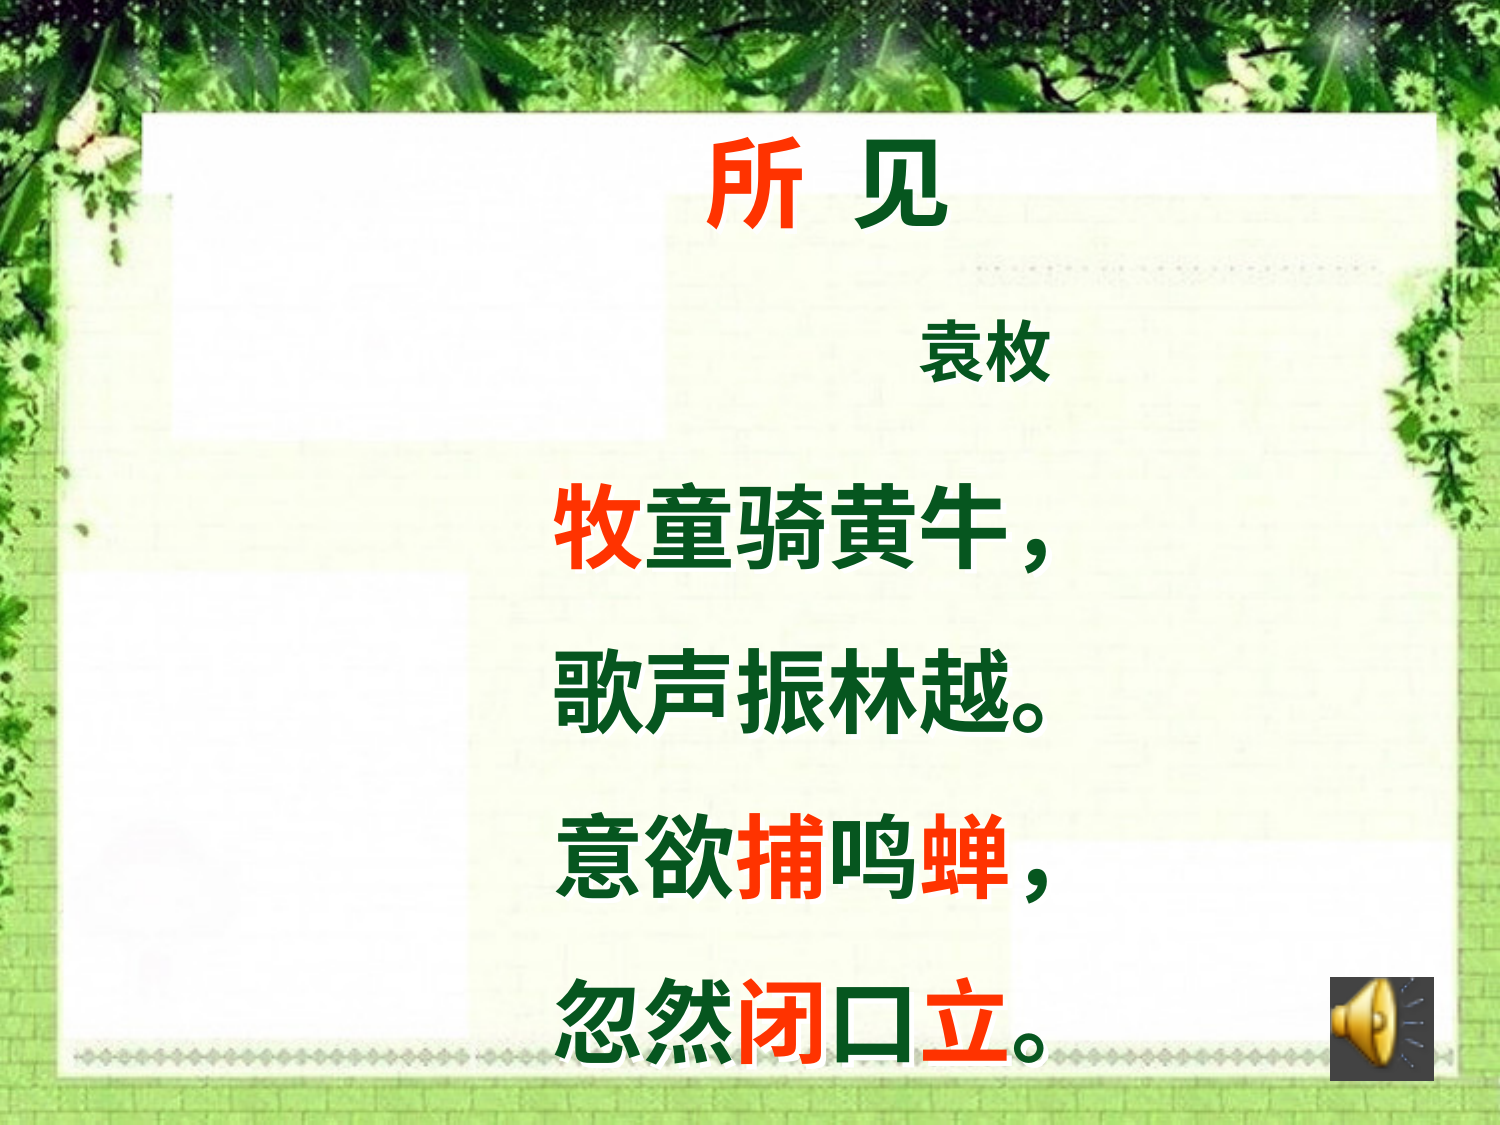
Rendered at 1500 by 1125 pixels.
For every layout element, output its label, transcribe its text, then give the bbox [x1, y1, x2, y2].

text_box 袁枚 [904, 302, 1068, 398]
text_box 所 见 [690, 113, 1057, 249]
text_box 牧童骑黄牛， 歌声振林越。 意欲捕鸣蝉， 忽然闭口立。 [537, 407, 1223, 1083]
picture [0, 0, 1500, 1125]
